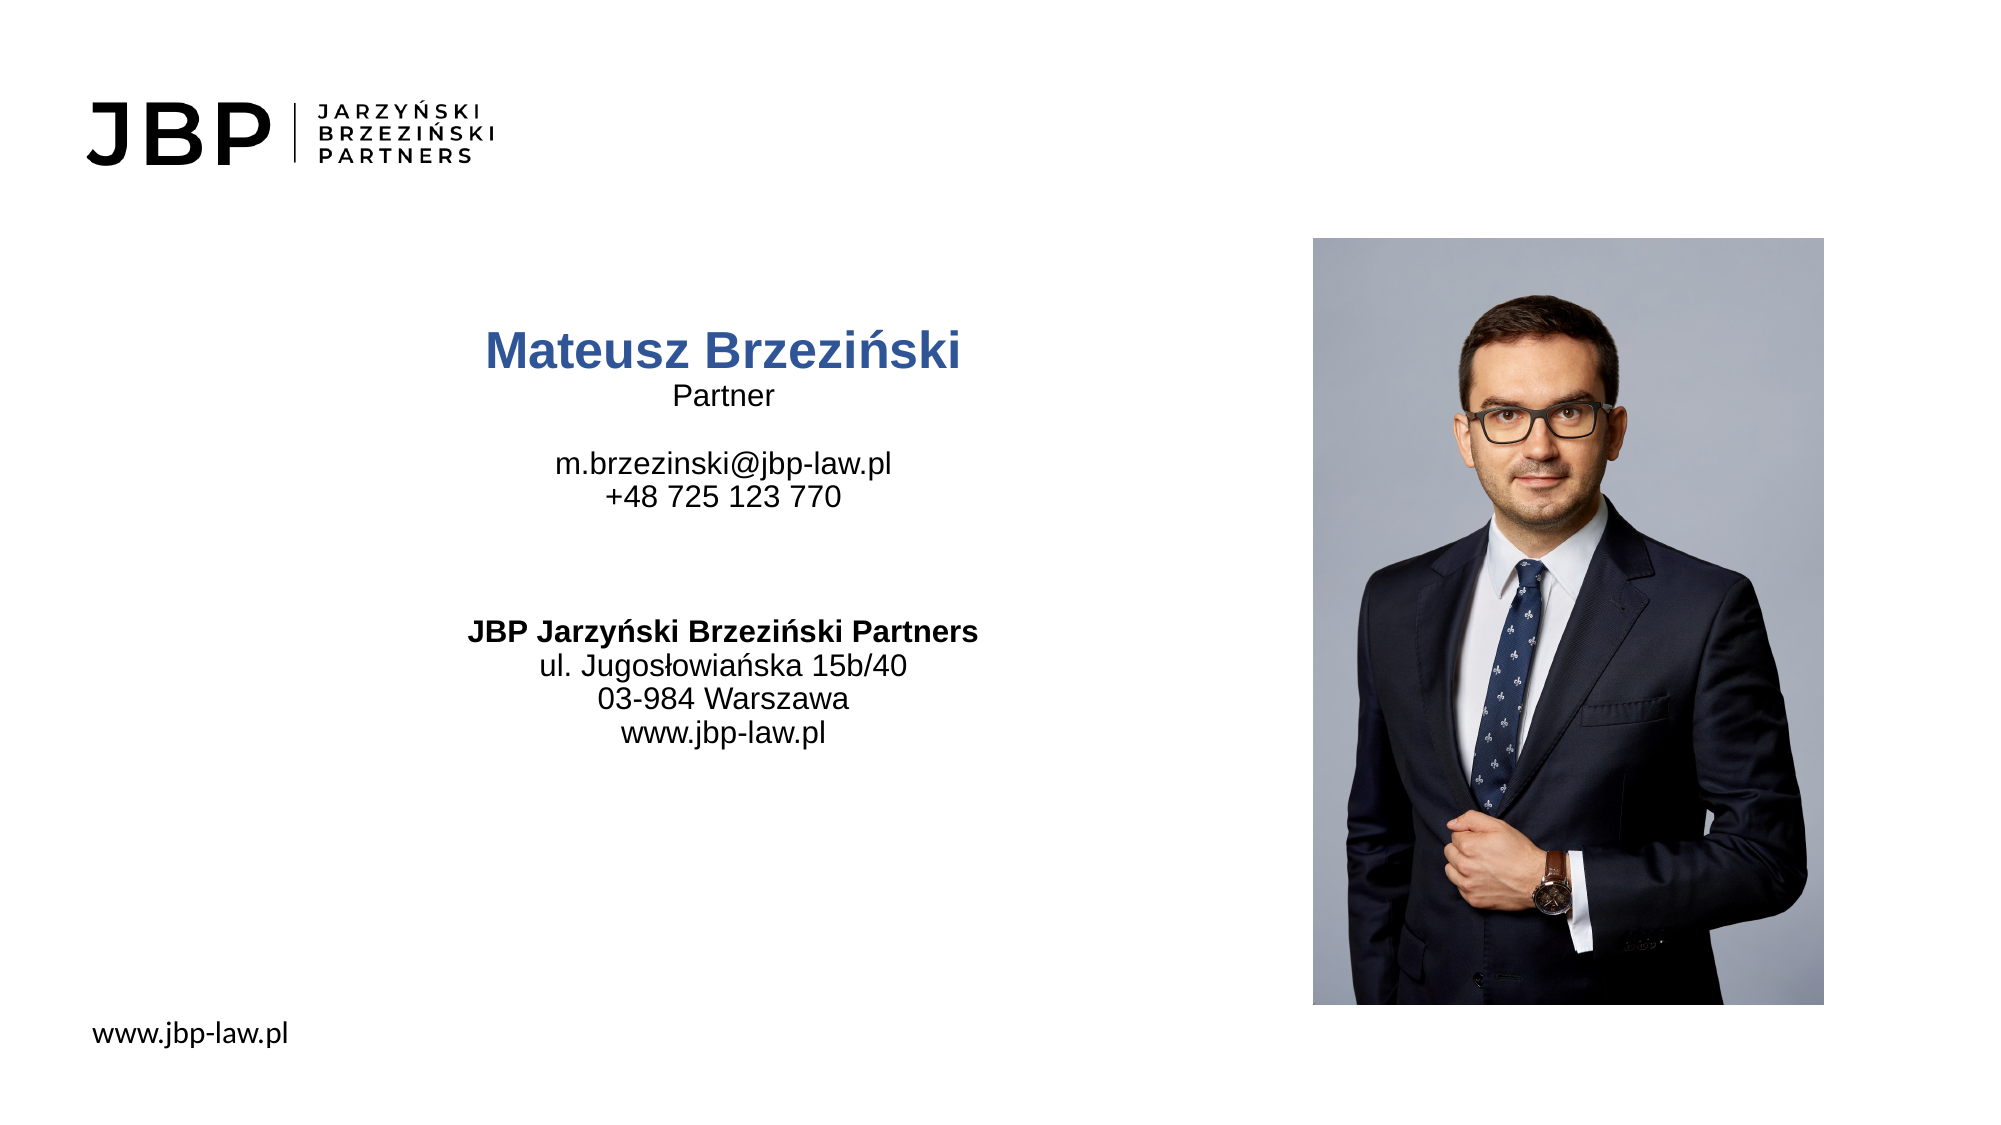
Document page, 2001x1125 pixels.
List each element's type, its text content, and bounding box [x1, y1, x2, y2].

subtitle www.jbp-law.pl [0, 1009, 423, 1084]
picture [1312, 238, 1824, 1005]
title Mateusz Brzeziński Partner m.brzezinski@jbp-law.pl +48 725 123 770 JBP Jarzyński Brzeziński Partners ul. Jugosłowiańska 15b/40 03-984 Warszawa www.jbp-law.pl [193, 316, 1255, 947]
picture [0, 0, 567, 284]
